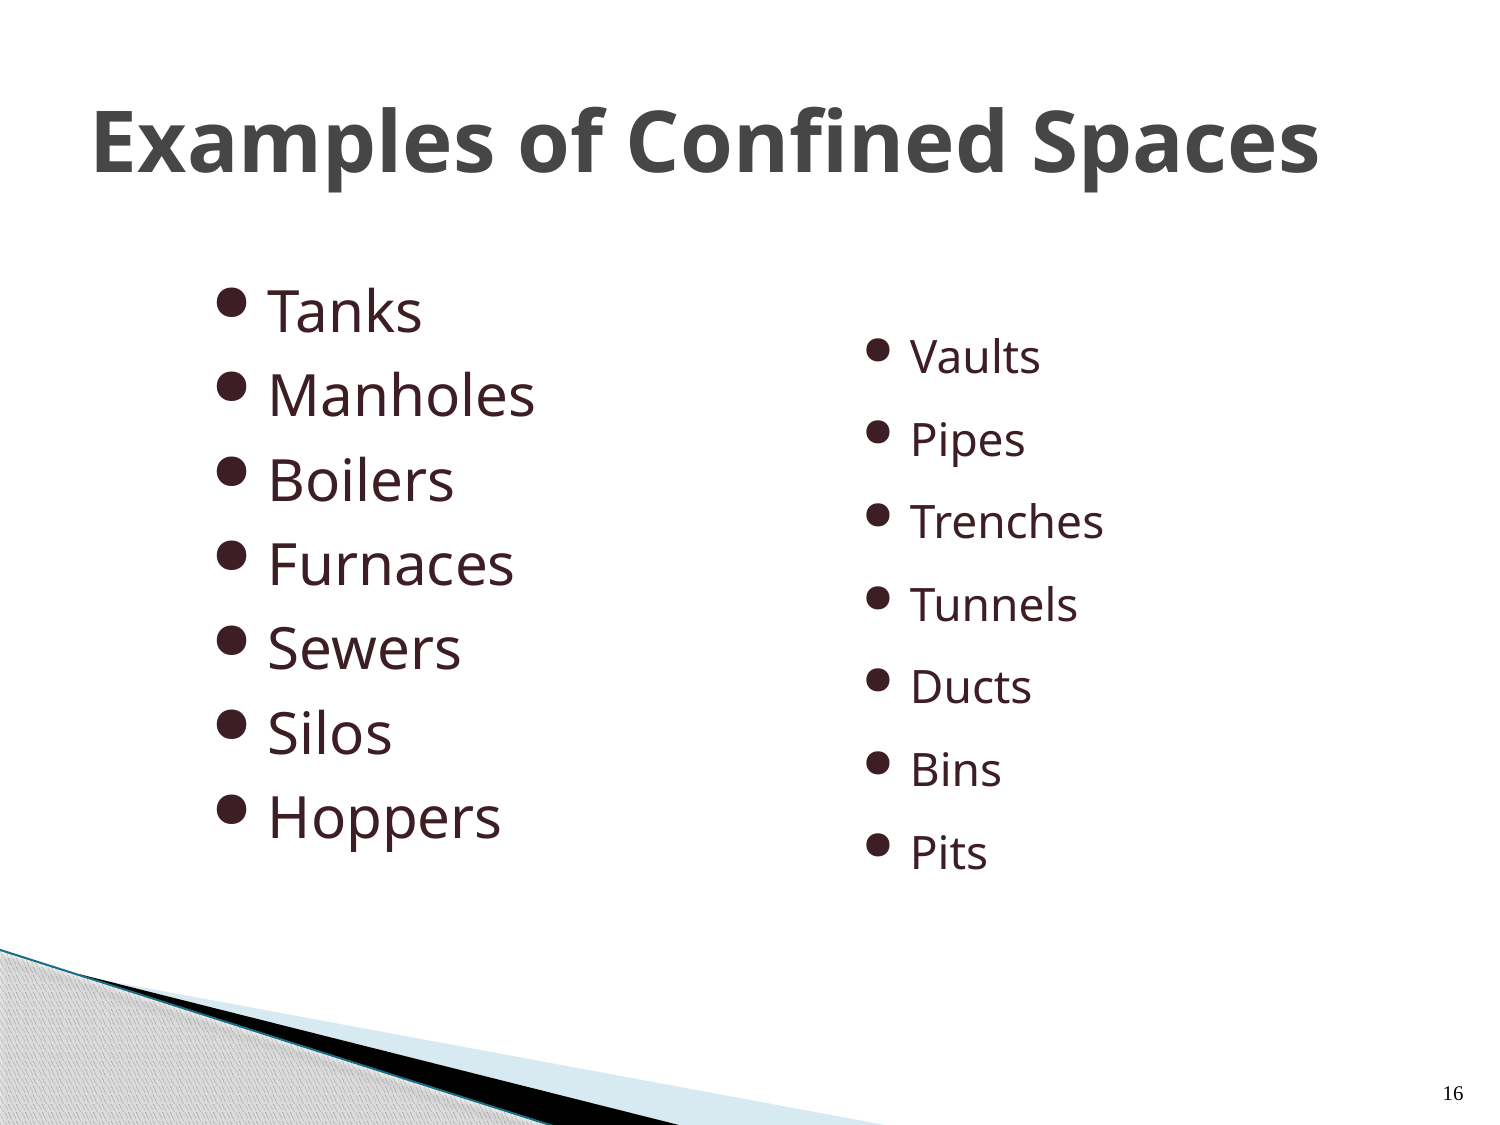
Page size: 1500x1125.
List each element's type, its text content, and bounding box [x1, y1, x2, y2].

text_box Vaults Pipes Trenches Tunnels Ducts Bins Pits [849, 237, 1210, 888]
list Tanks Manholes Boilers Furnaces Sewers Silos Hoppers [200, 266, 613, 880]
slide_number 16 [1418, 1051, 1479, 1112]
title Examples of Confined Spaces [75, 45, 1425, 233]
